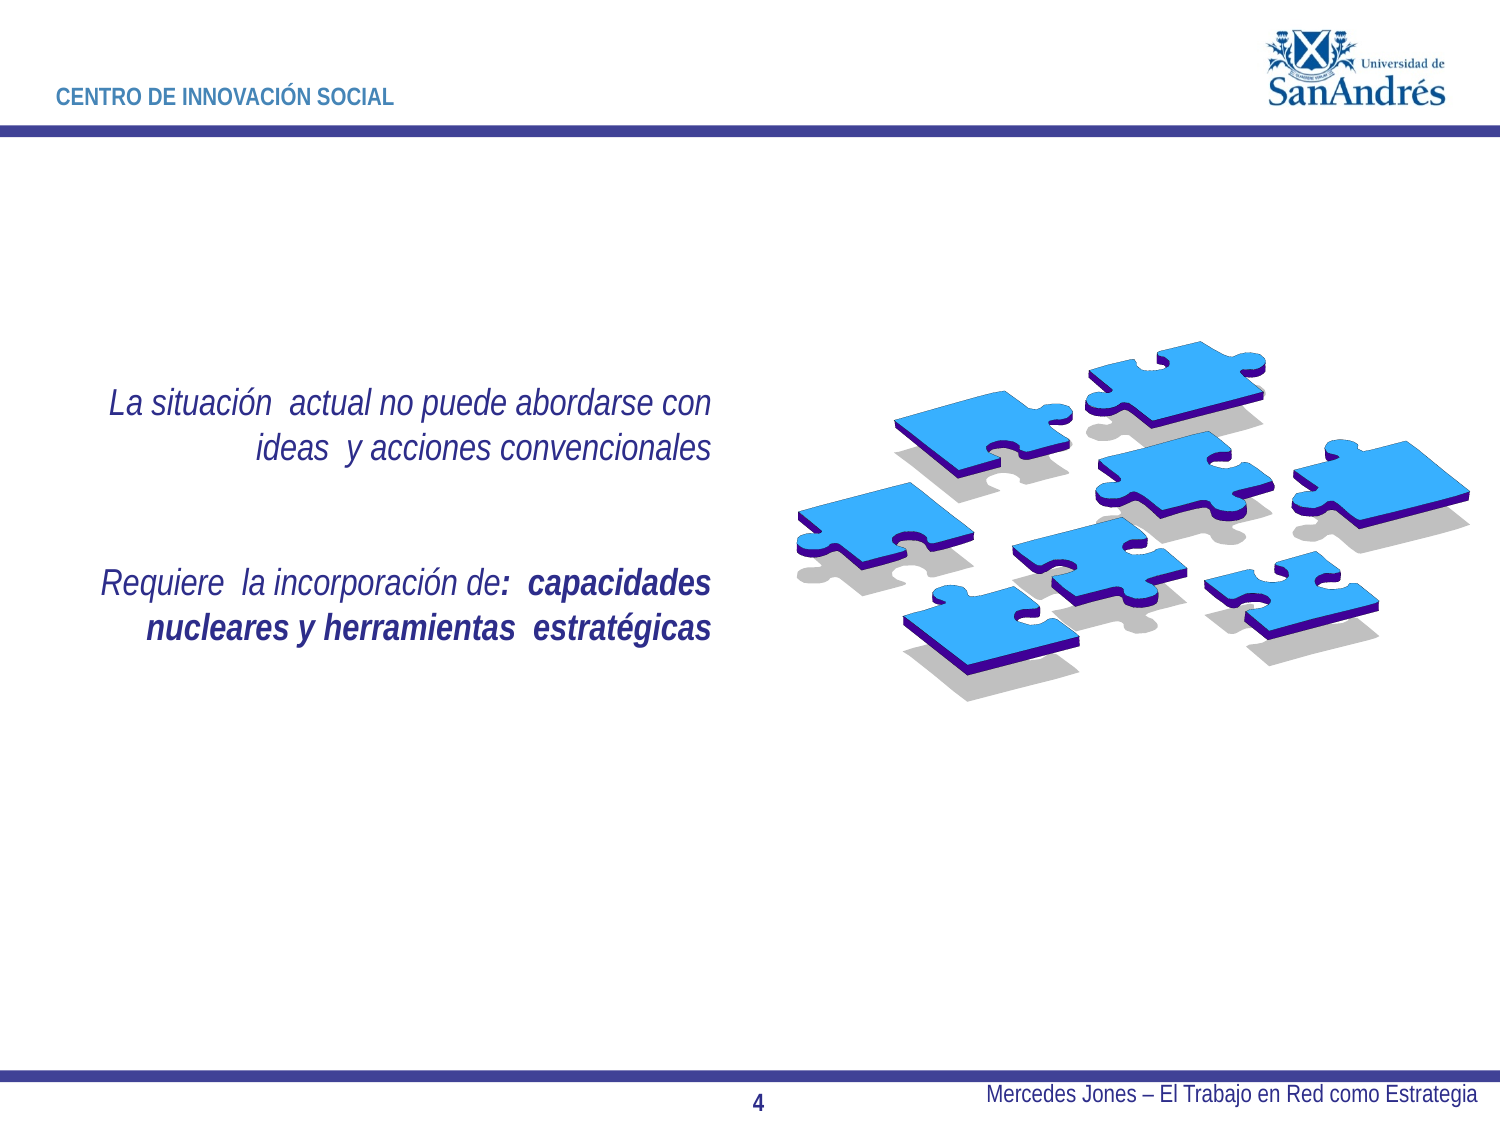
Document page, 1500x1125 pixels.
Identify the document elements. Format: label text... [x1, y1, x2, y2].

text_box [796, 341, 1473, 704]
text_box La situación actual no puede abordarse con ideas y acciones convencionales Requiere la incorporación de: capacidades nucleares y herramientas estratégicas [35, 325, 727, 656]
footer Mercedes Jones – El Trabajo en Red como Estrategia [797, 1070, 1495, 1125]
text_box 4 [726, 1077, 792, 1125]
picture [1257, 19, 1453, 117]
